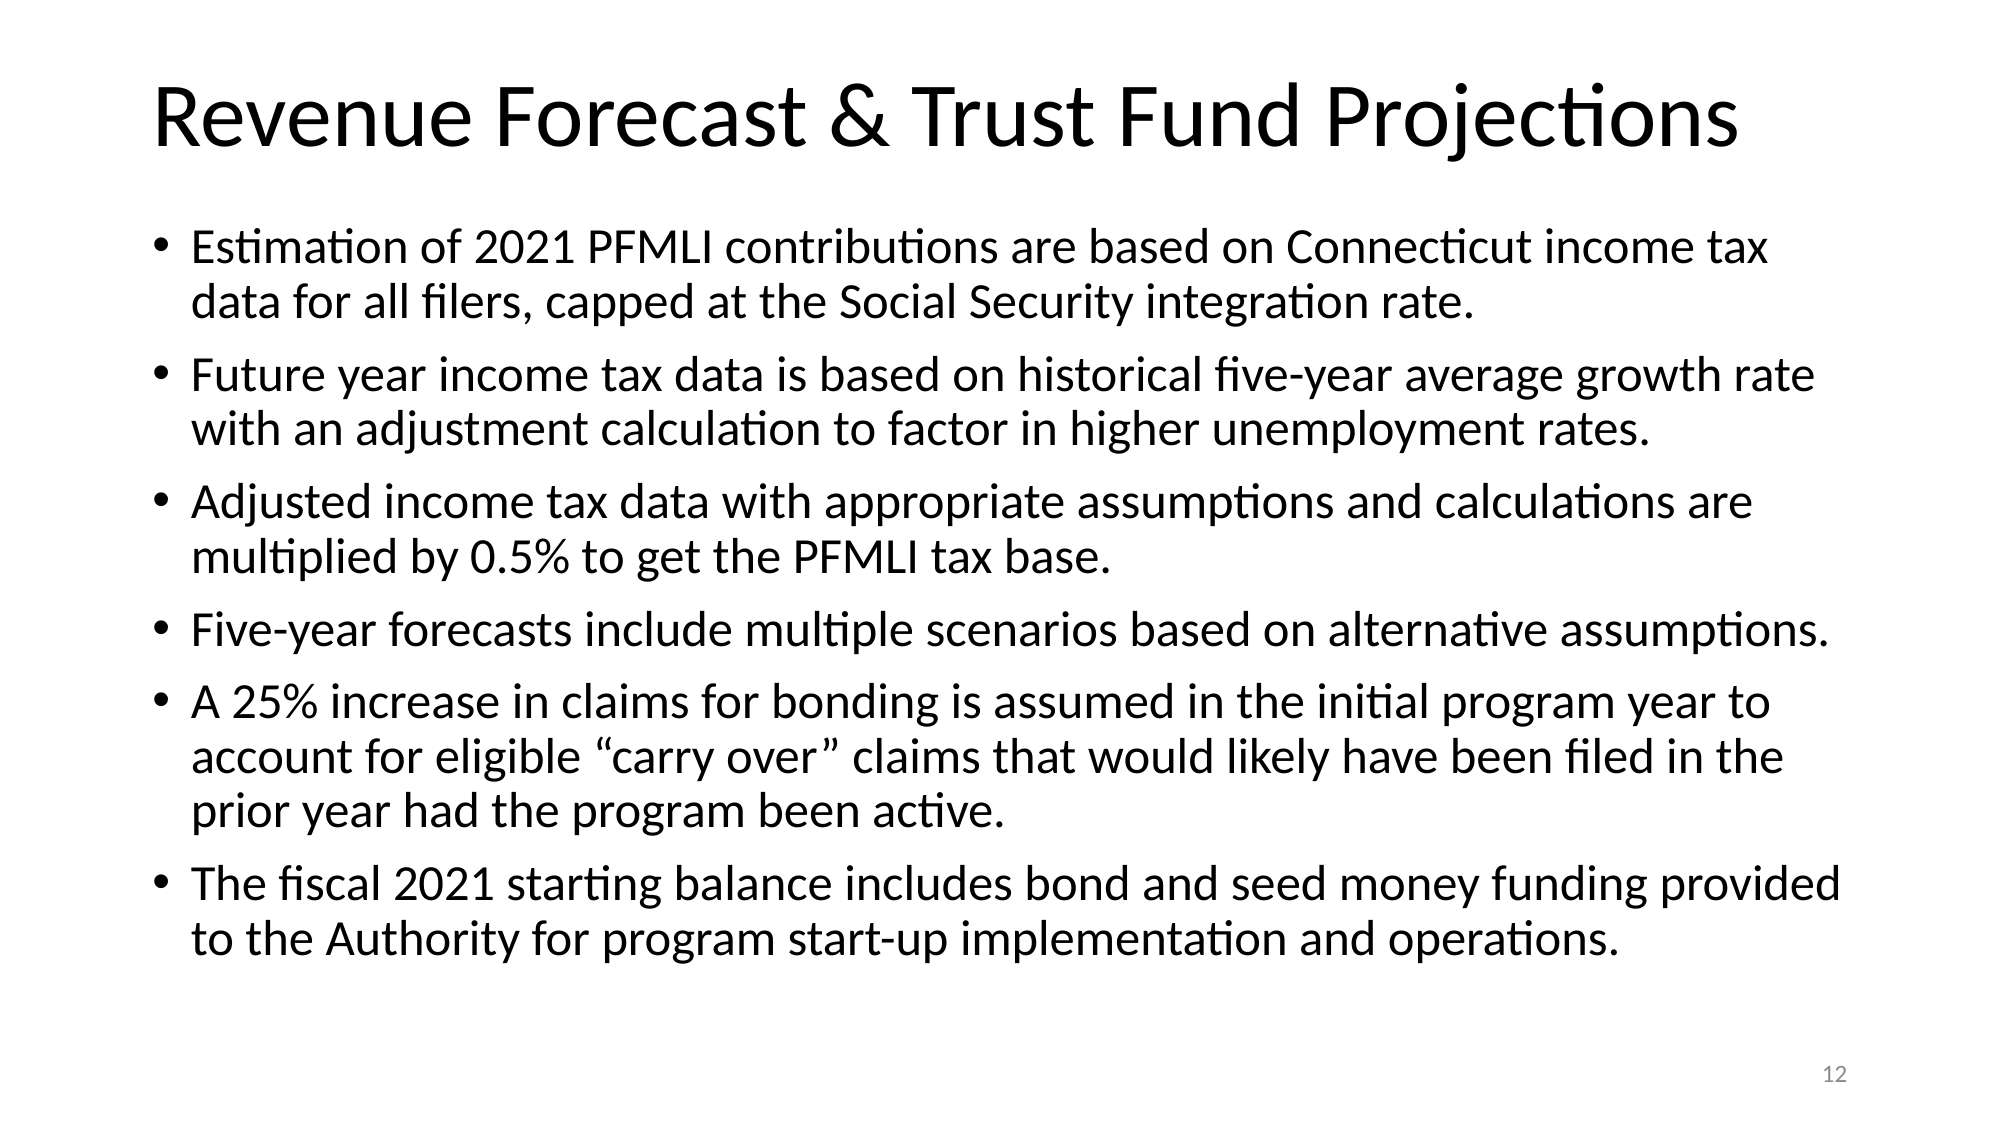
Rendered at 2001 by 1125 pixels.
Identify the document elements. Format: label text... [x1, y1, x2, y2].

slide_number 12 [1412, 1042, 1863, 1103]
list Estimation of 2021 PFMLI contributions are based on Connecticut income tax data for all filers, capped at the Social Security integration rate. Future year income tax data is based on historical five-year average growth rate with an adjustment calculation to factor in higher unemployment rates. Adjusted income tax data with appropriate assumptions and calculations are multiplied by 0.5% to get the PFMLI tax base. Five-year forecasts include multiple scenarios based on alternative assumptions. A 25% increase in claims for bonding is assumed in the initial program year to account for eligible “carry over” claims that would likely have been filed in the prior year had the program been active. The fiscal 2021 starting balance includes bond and seed money funding provided to the Authority for program start-up implementation and operations. [137, 212, 1863, 1014]
title Revenue Forecast & Trust Fund Projections [137, 59, 1863, 188]
